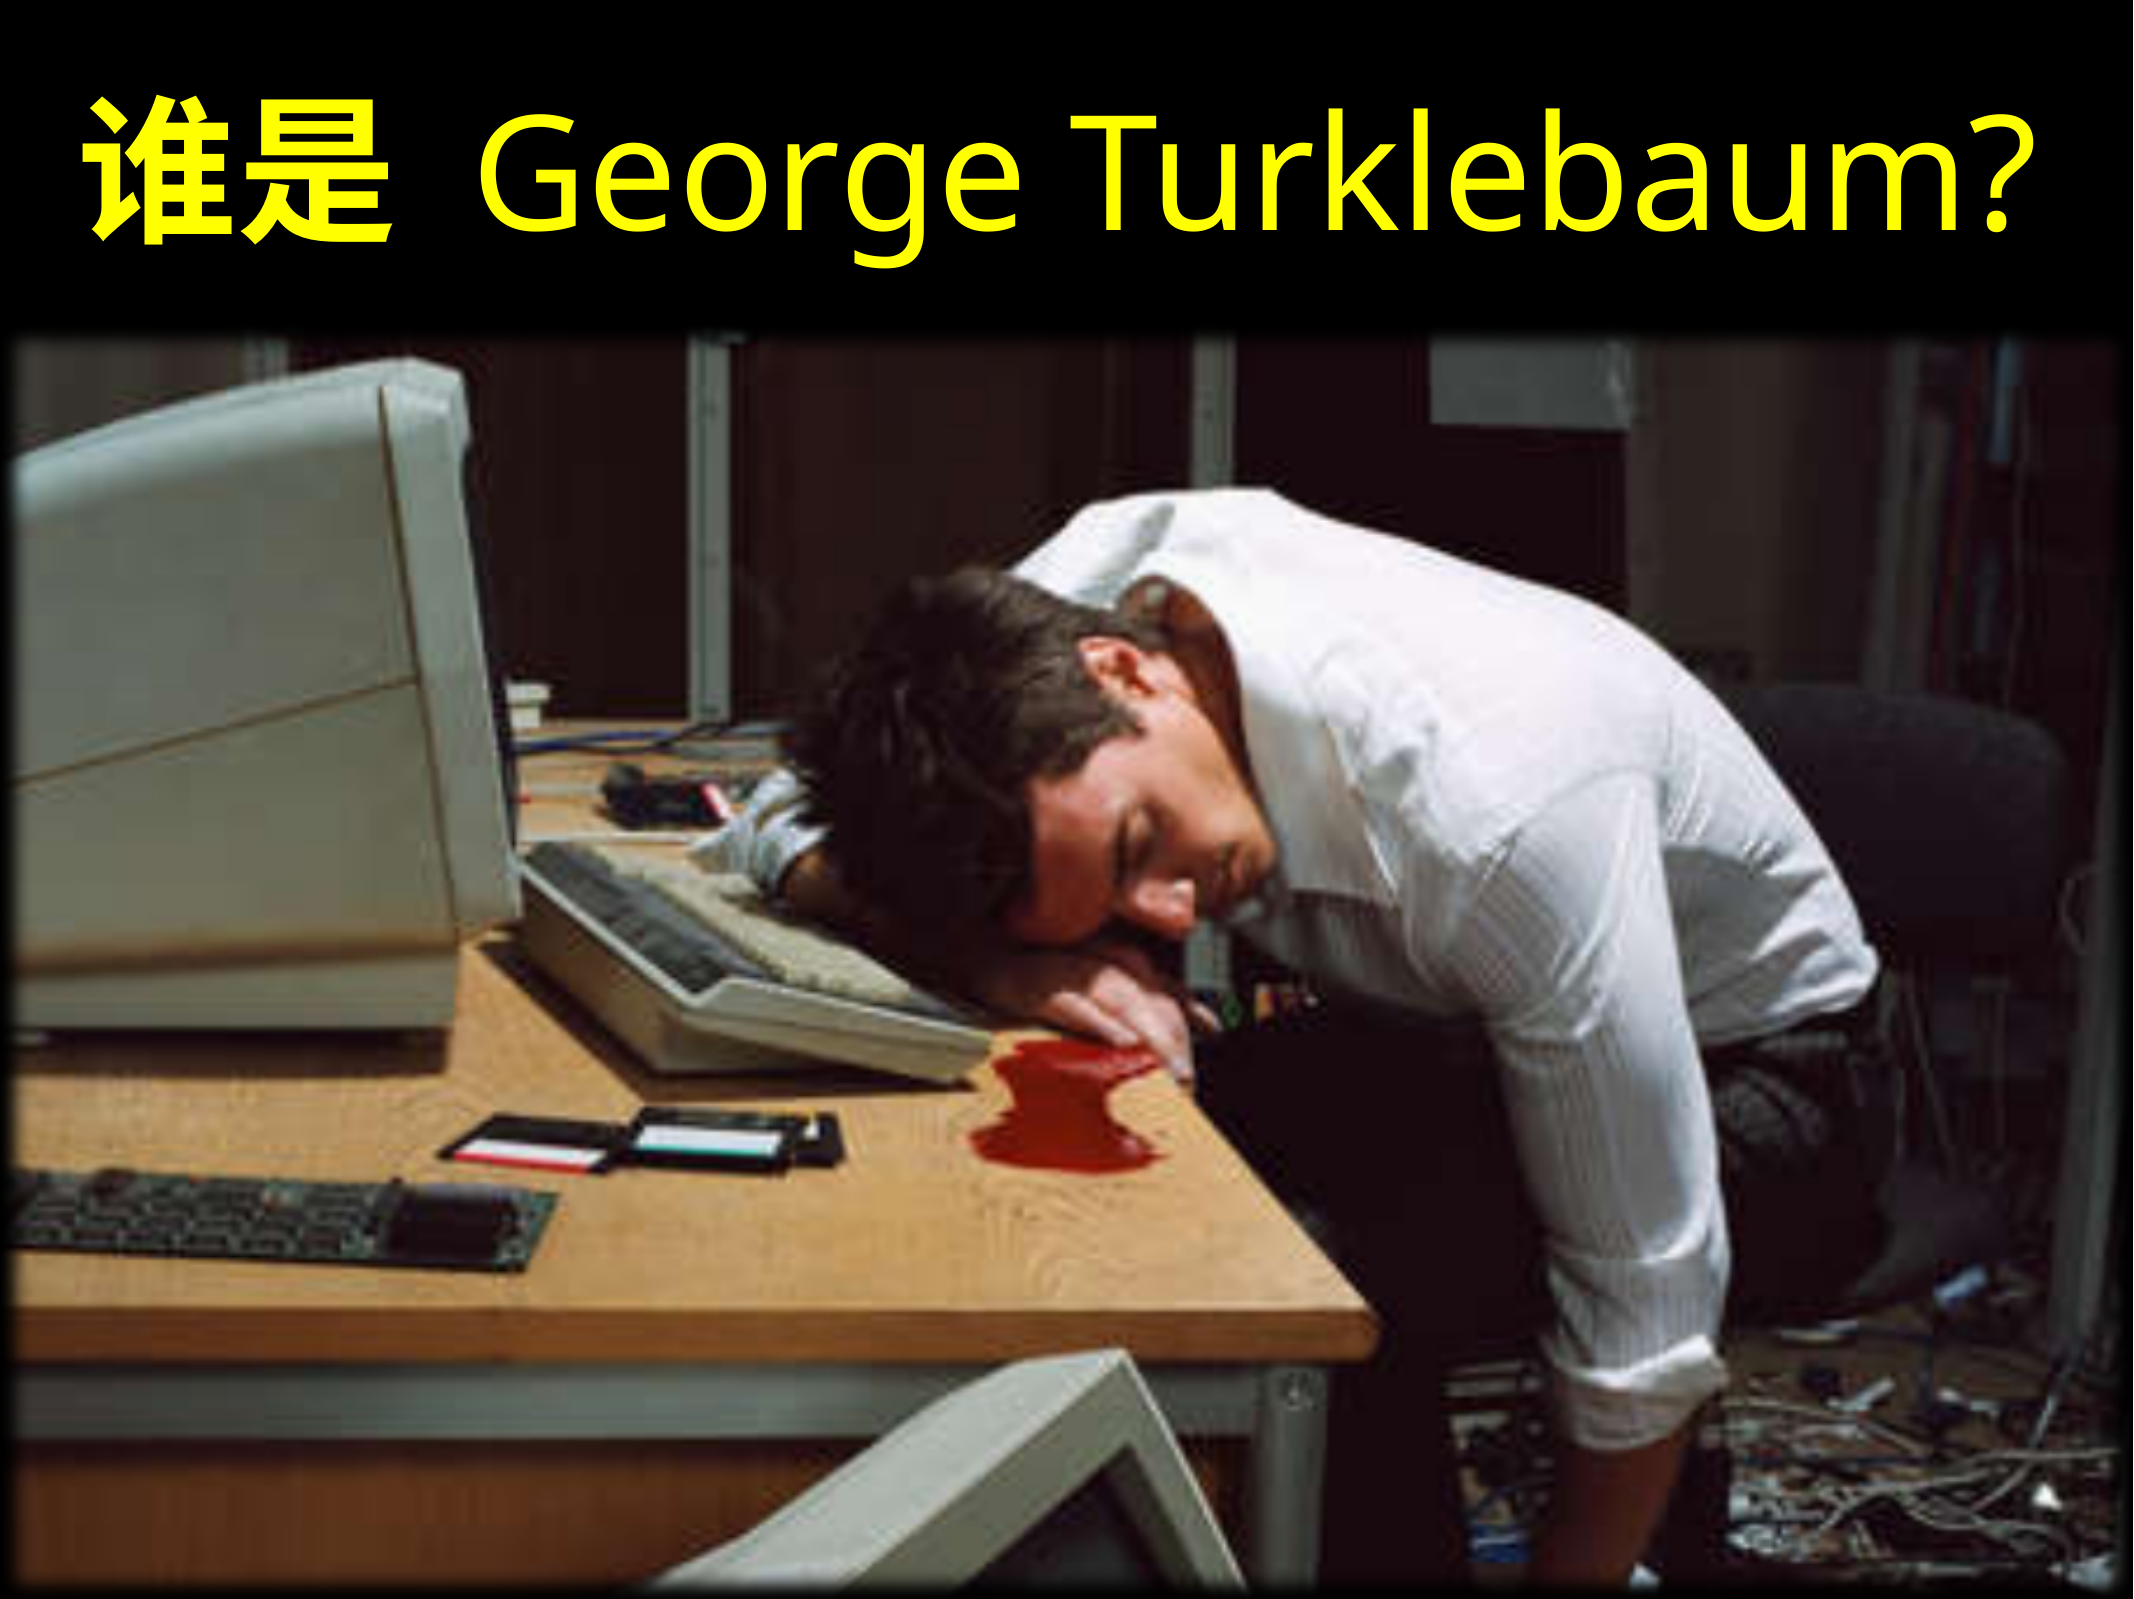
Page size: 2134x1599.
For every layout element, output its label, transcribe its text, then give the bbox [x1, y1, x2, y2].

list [0, 325, 2133, 1599]
title 谁是 George Turklebaum? [33, 33, 2083, 300]
